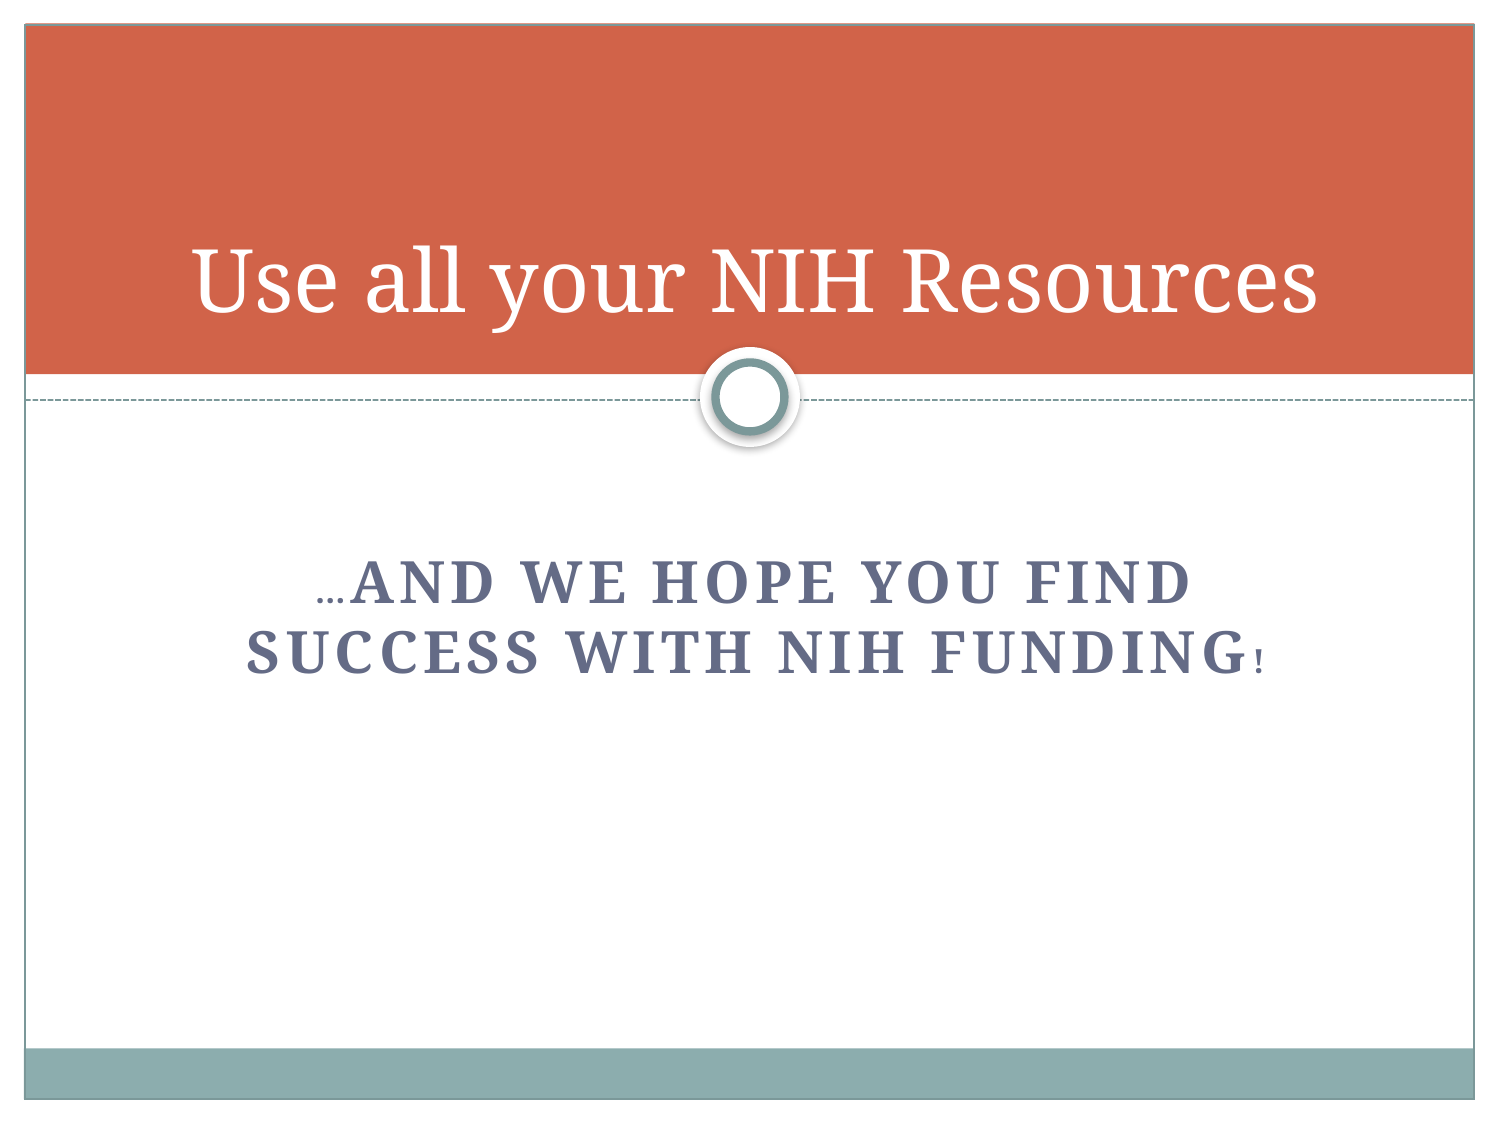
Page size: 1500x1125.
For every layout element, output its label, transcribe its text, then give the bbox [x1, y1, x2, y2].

title Use all your NIH Resources [118, 87, 1394, 338]
list …And WE HOPe YOU find success with NIH funding! [224, 537, 1288, 813]
